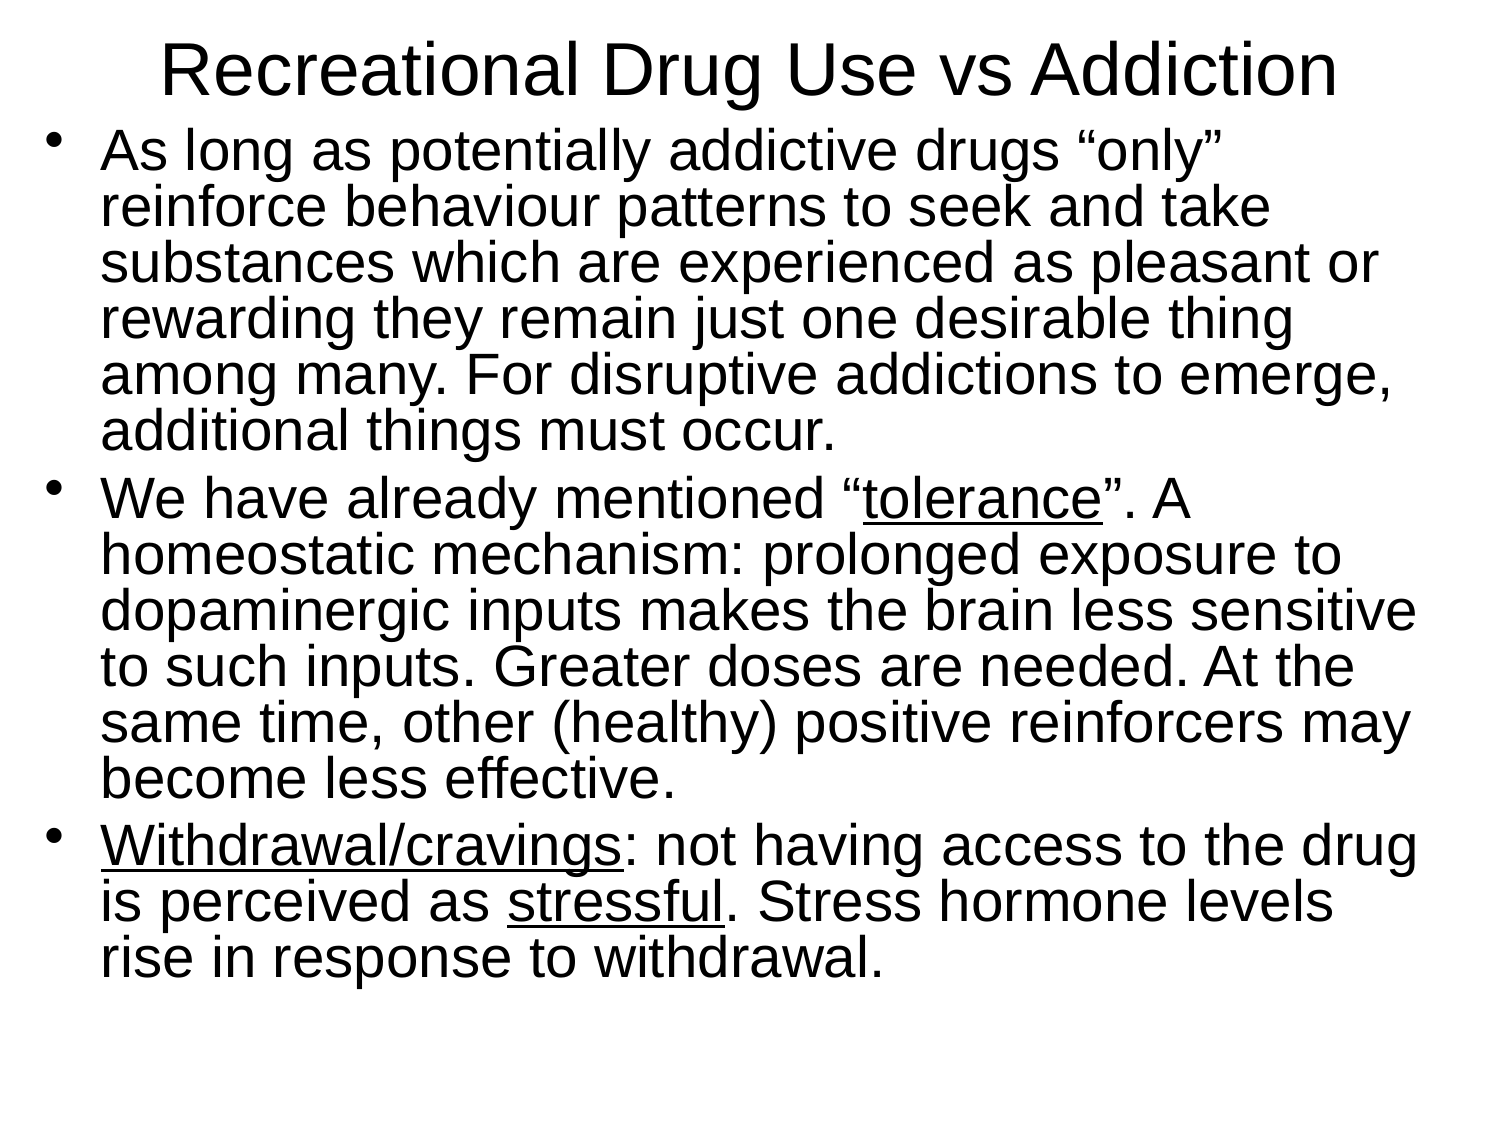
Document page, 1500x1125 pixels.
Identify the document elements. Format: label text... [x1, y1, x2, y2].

title Recreational Drug Use vs Addiction [75, 0, 1425, 118]
list As long as potentially addictive drugs “only” reinforce behaviour patterns to seek and take substances which are experienced as pleasant or rewarding they remain just one desirable thing among many. For disruptive addictions to emerge, additional things must occur. We have already mentioned “tolerance”. A homeostatic mechanism: prolonged exposure to dopaminergic inputs makes the brain less sensitive to such inputs. Greater doses are needed. At the same time, other (healthy) positive reinforcers may become less effective. Withdrawal/cravings: not having access to the drug is perceived as stressful. Stress hormone levels rise in response to withdrawal. [29, 118, 1459, 939]
